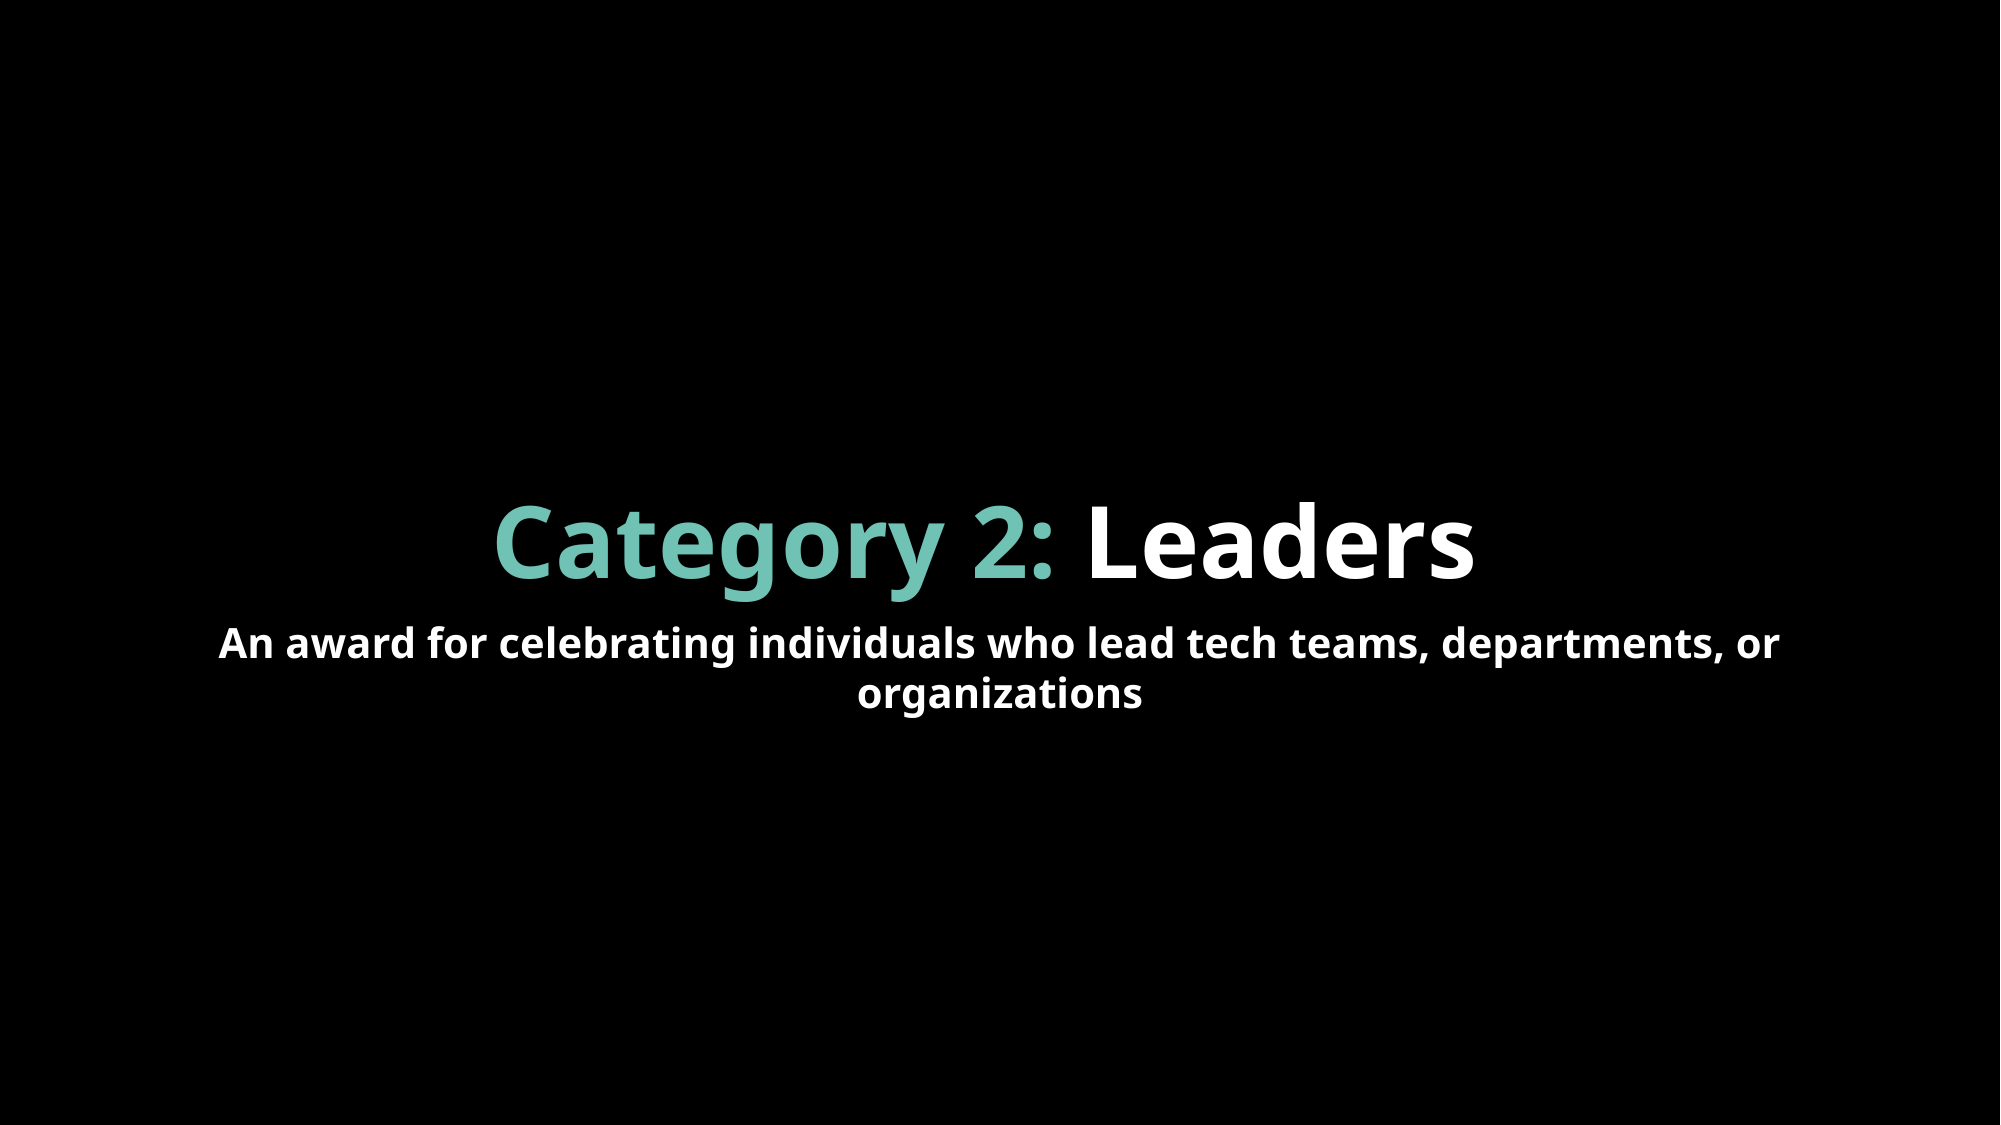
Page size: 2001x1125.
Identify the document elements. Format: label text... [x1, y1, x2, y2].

text_box An award for celebrating individuals who lead tech teams, departments, or organizations [155, 616, 1845, 717]
list Category 2: Leaders [204, 465, 1764, 599]
